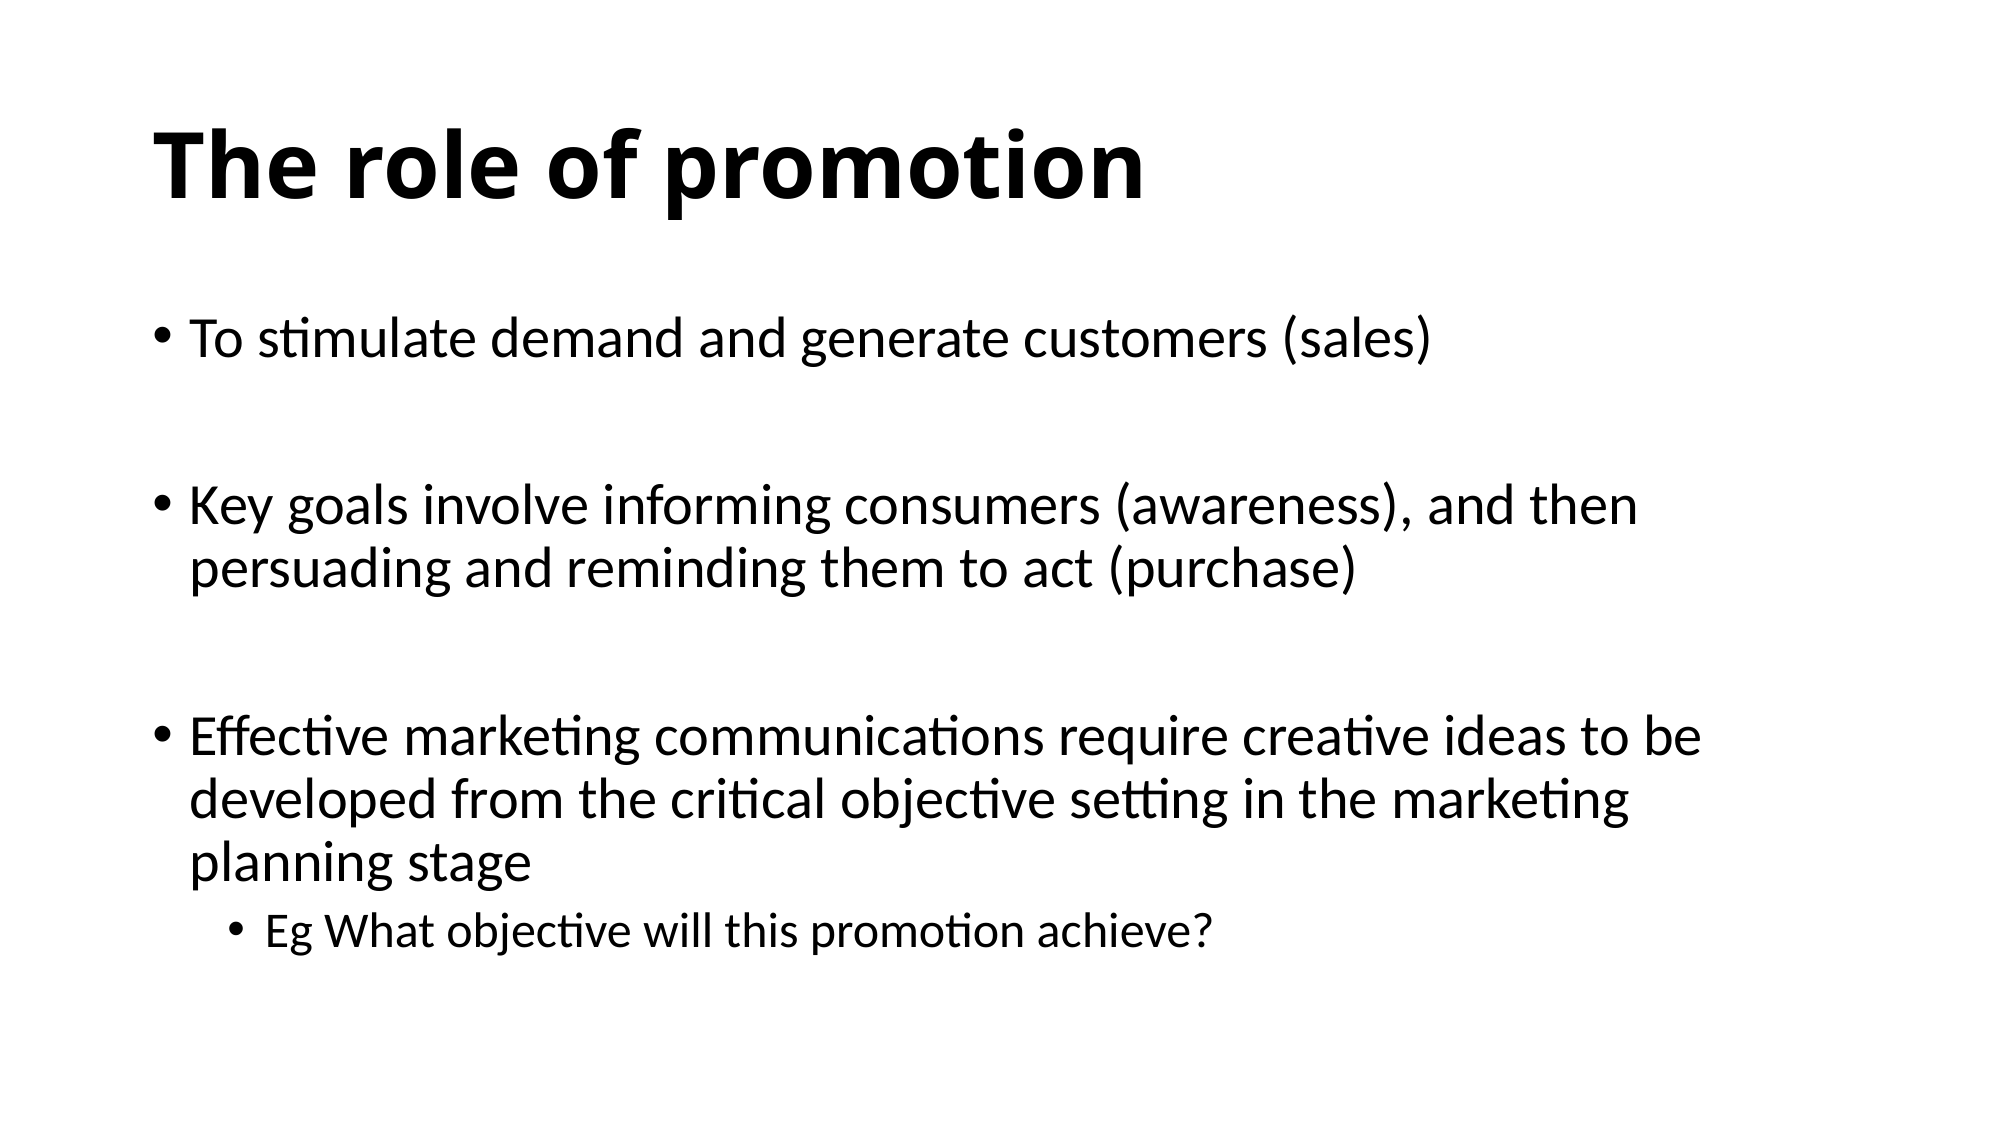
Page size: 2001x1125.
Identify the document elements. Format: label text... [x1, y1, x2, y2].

list To stimulate demand and generate customers (sales) Key goals involve informing consumers (awareness), and then persuading and reminding them to act (purchase) Effective marketing communications require creative ideas to be developed from the critical objective setting in the marketing planning stage Eg What objective will this promotion achieve? [137, 299, 1863, 1014]
title The role of promotion [137, 59, 1863, 278]
